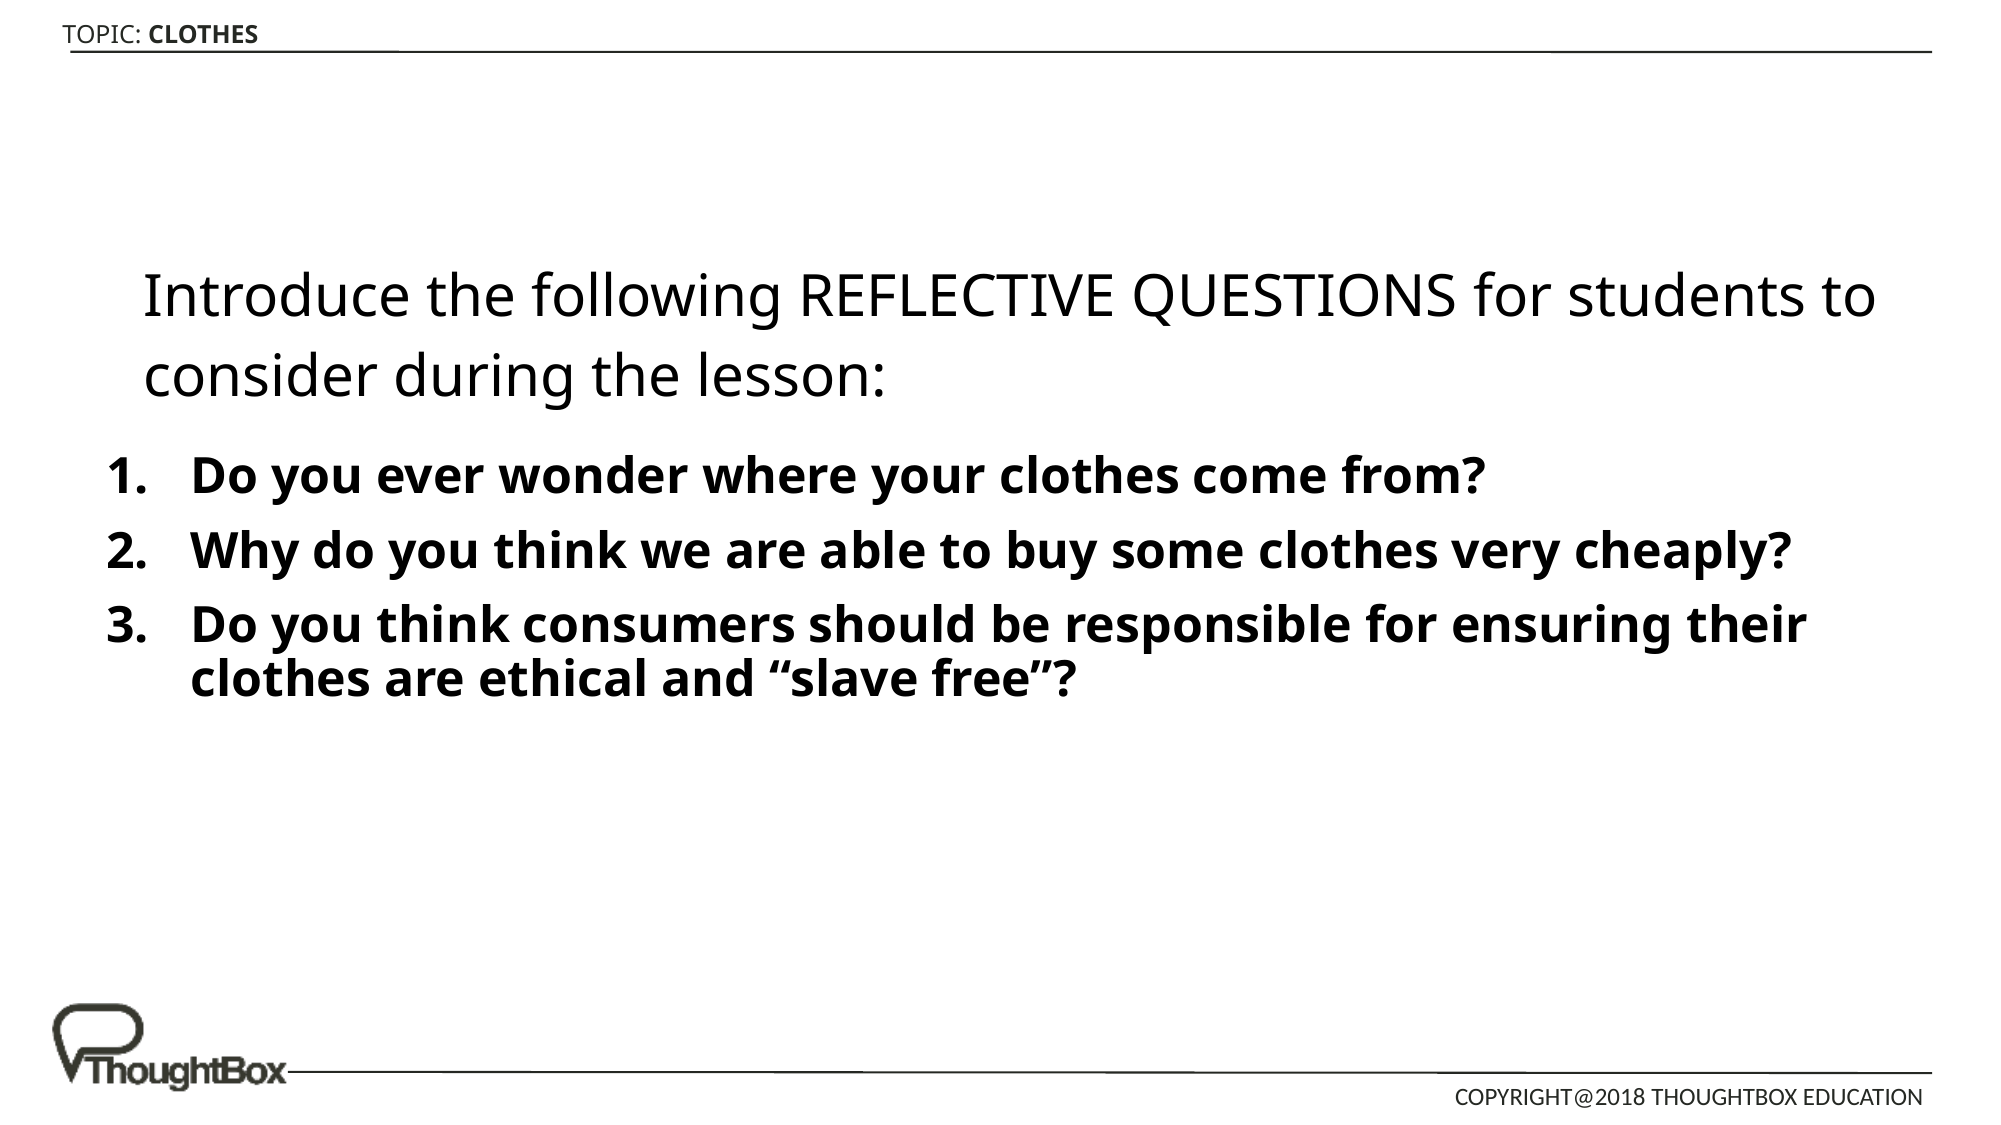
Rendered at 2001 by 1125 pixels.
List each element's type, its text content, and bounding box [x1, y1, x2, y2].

picture [51, 1002, 288, 1093]
list Introduce the following REFLECTIVE QUESTIONS for students to consider during the lesson: Do you ever wonder where your clothes come from? Why do you think we are able to buy some clothes very cheaply? Do you think consumers should be responsible for ensuring their clothes are ethical and “slave free”? [91, 239, 1951, 1082]
